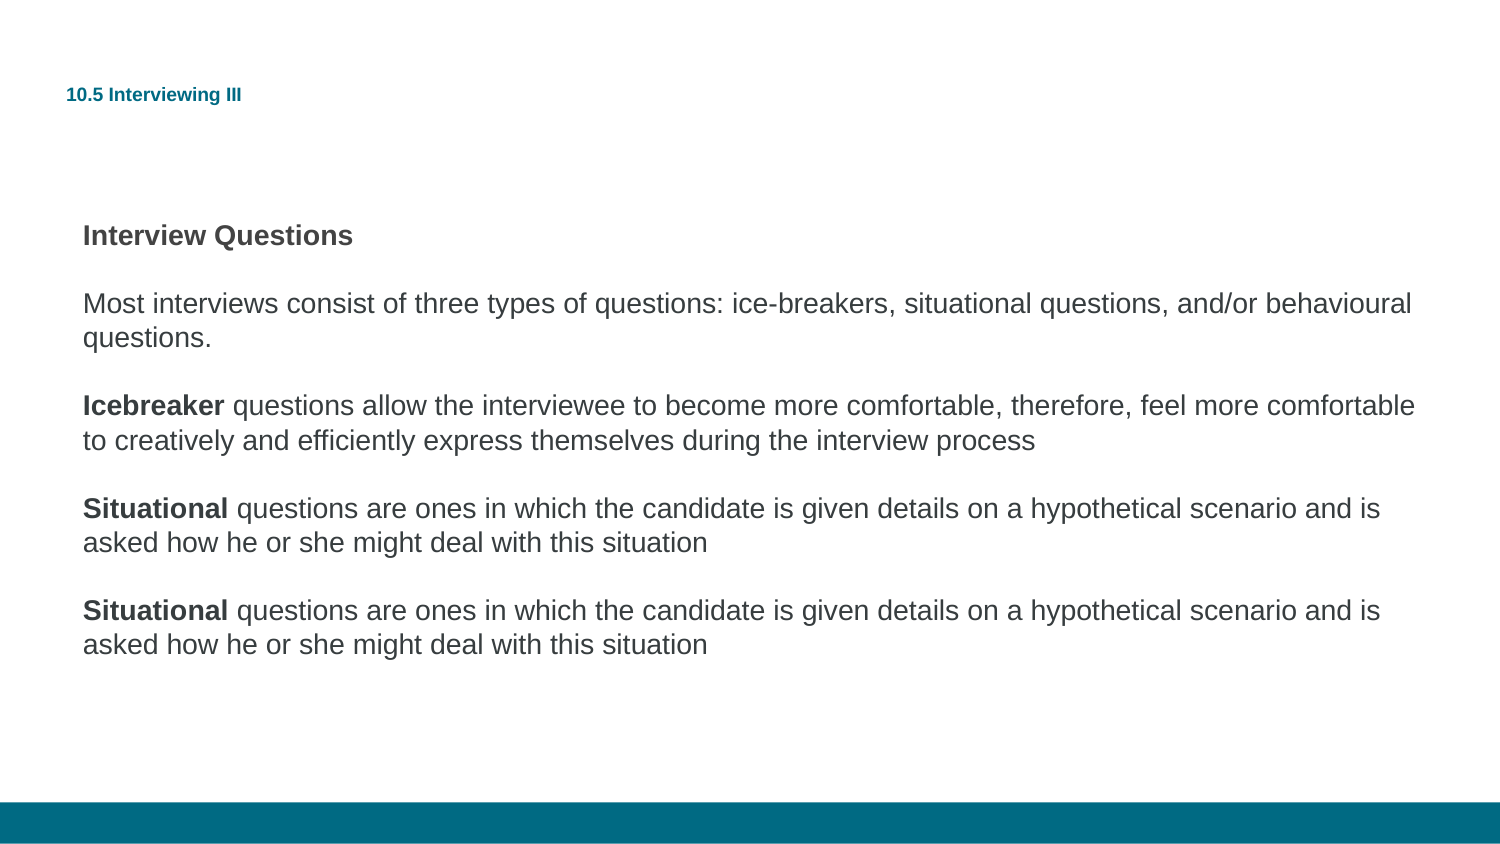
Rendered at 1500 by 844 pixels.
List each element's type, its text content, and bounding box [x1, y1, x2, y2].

title 10.5 Interviewing III [51, 67, 1449, 167]
list Interview Questions Most interviews consist of three types of questions: ice-breakers, situational questions, and/or behavioural questions. Icebreaker questions allow the interviewee to become more comfortable, therefore, feel more comfortable to creatively and efficiently express themselves during the interview process Situational questions are ones in which the candidate is given details on a hypothetical scenario and is asked how he or she might deal with this situation Situational questions are ones in which the candidate is given details on a hypothetical scenario and is asked how he or she might deal with this situation [51, 201, 1449, 750]
